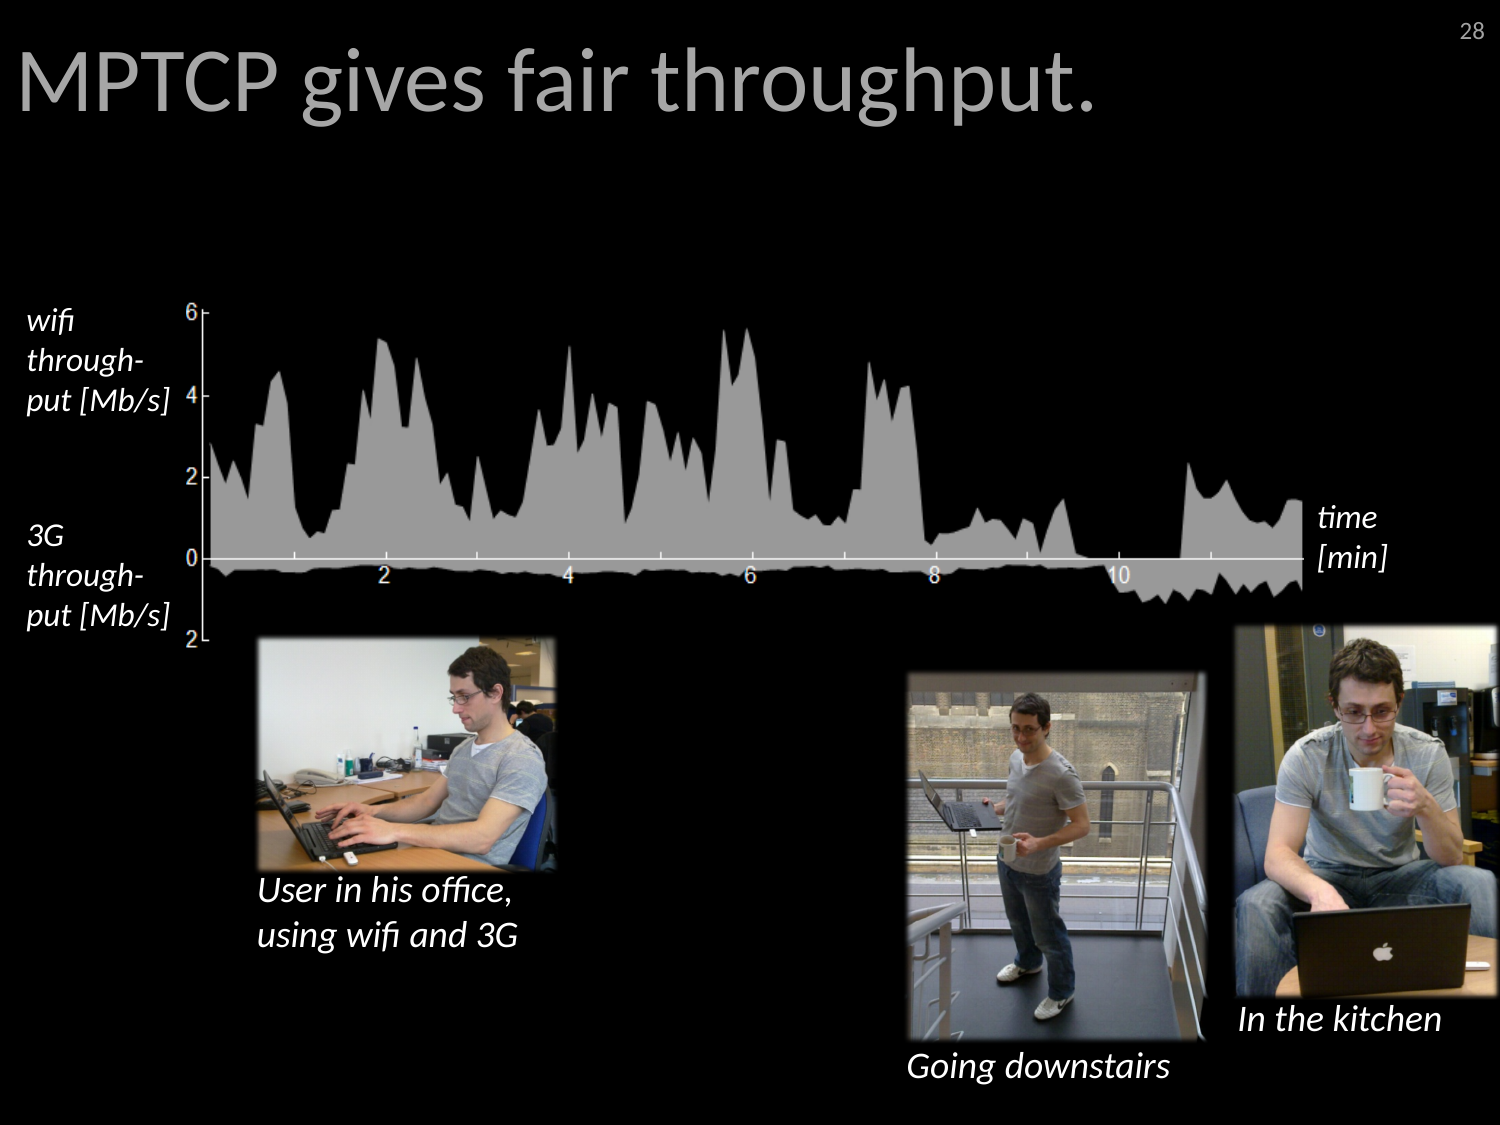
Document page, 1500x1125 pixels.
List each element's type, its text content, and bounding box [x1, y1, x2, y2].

slide_number 28 [1376, 0, 1500, 60]
title MPTCP gives fair throughput. [0, 0, 1500, 149]
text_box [11, 290, 1412, 655]
picture [1230, 621, 1500, 1000]
picture [903, 668, 1209, 1044]
text_box In the kitchen [1222, 986, 1495, 1046]
text_box Going downstairs [891, 1033, 1211, 1094]
text_box User in his office, using wifi and 3G [242, 858, 561, 963]
picture [253, 633, 559, 875]
